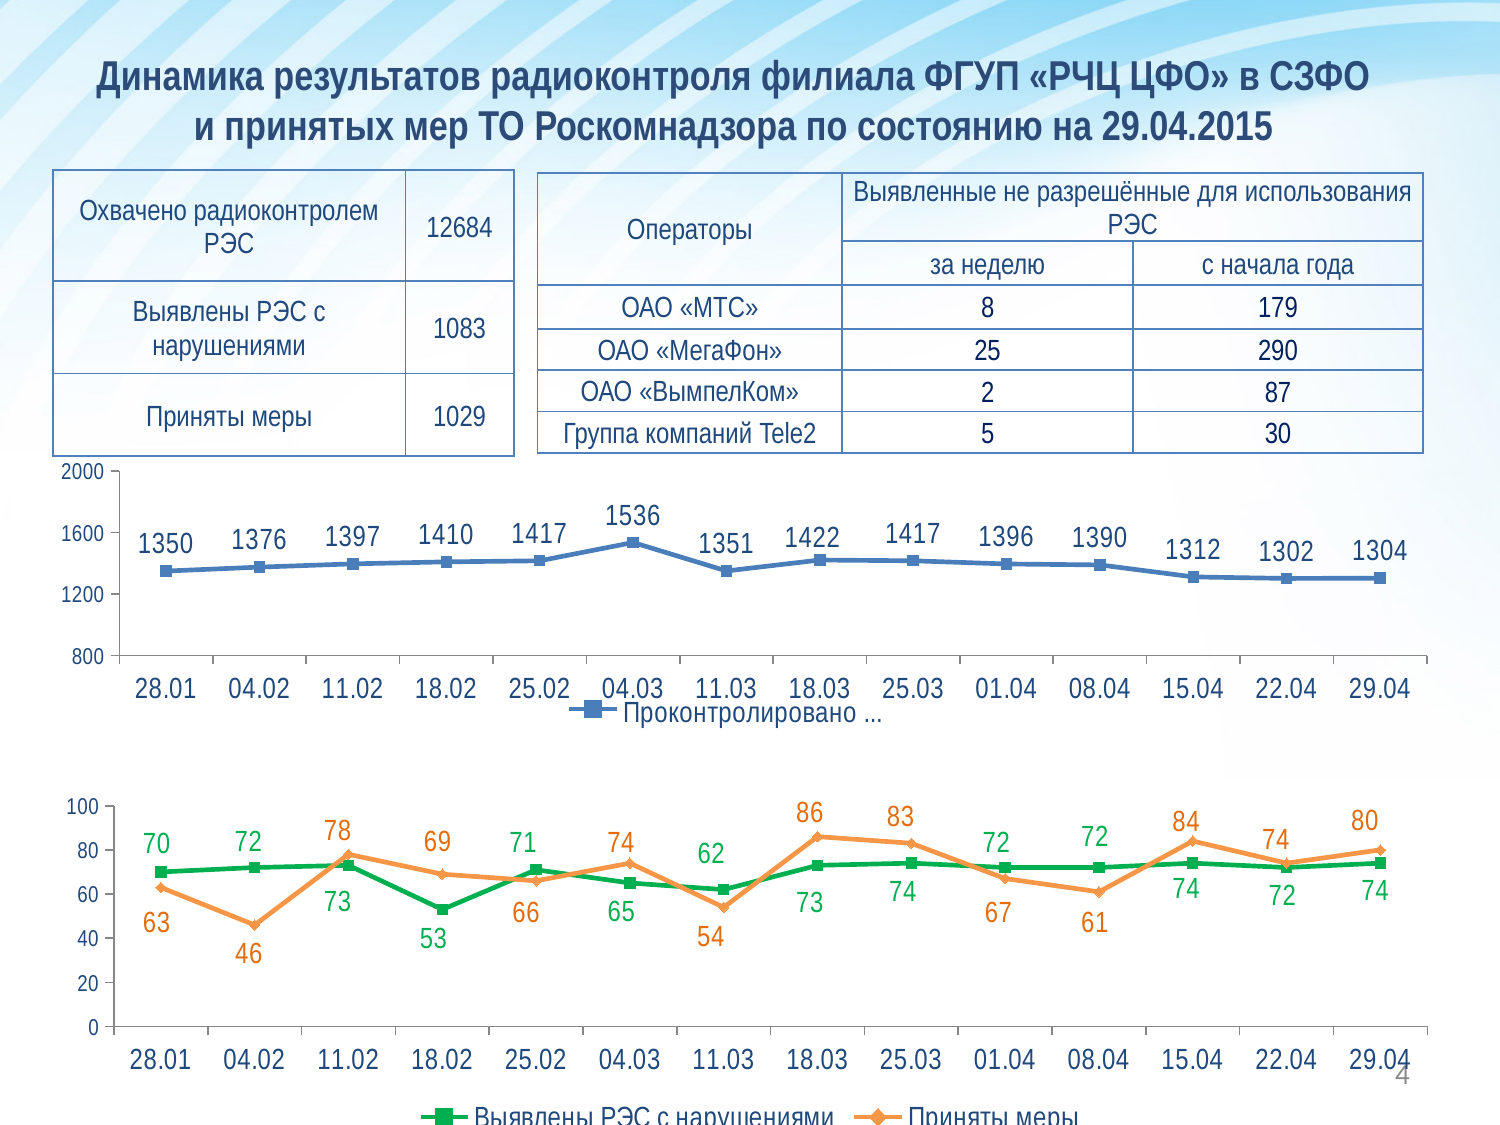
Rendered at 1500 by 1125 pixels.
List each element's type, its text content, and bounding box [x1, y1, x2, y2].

table_cell 5 [843, 412, 1132, 452]
table_cell Выявлены РЭС с нарушениями [54, 282, 405, 373]
table_cell 179 [1134, 286, 1422, 328]
table_cell 30 [1134, 412, 1422, 452]
table_cell ОАО «ВымпелКом» [538, 371, 841, 411]
table_cell 8 [843, 286, 1132, 328]
table_header Охвачено радиоконтролем РЭС [54, 171, 405, 280]
text_box Динамика результатов радиоконтроля филиала ФГУП «РЧЦ ЦФО» в СЗФО и принятых мер ТО Роскомнадзора по состоянию на 29.04.2015 [53, 42, 1424, 155]
table_cell 2 [843, 371, 1132, 411]
table_cell ОАО «МТС» [538, 286, 841, 328]
table_cell 25 [843, 330, 1132, 369]
table_cell 1083 [406, 282, 513, 373]
table_header Выявленные не разрешённые для использования РЭС [843, 174, 1422, 240]
table_cell за неделю [843, 242, 1132, 284]
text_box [24, 455, 1452, 1125]
table_cell Приняты меры [54, 374, 405, 454]
table_header 12684 [406, 171, 513, 280]
table_cell с начала года [1134, 242, 1422, 284]
table_cell 1029 [406, 374, 513, 454]
table_cell 290 [1134, 330, 1422, 369]
table_header Операторы [538, 174, 841, 284]
table_cell Группа компаний Tele2 [538, 412, 841, 452]
table_cell ОАО «МегаФон» [538, 330, 841, 369]
table_cell 87 [1134, 371, 1422, 411]
picture [0, 0, 1500, 1125]
